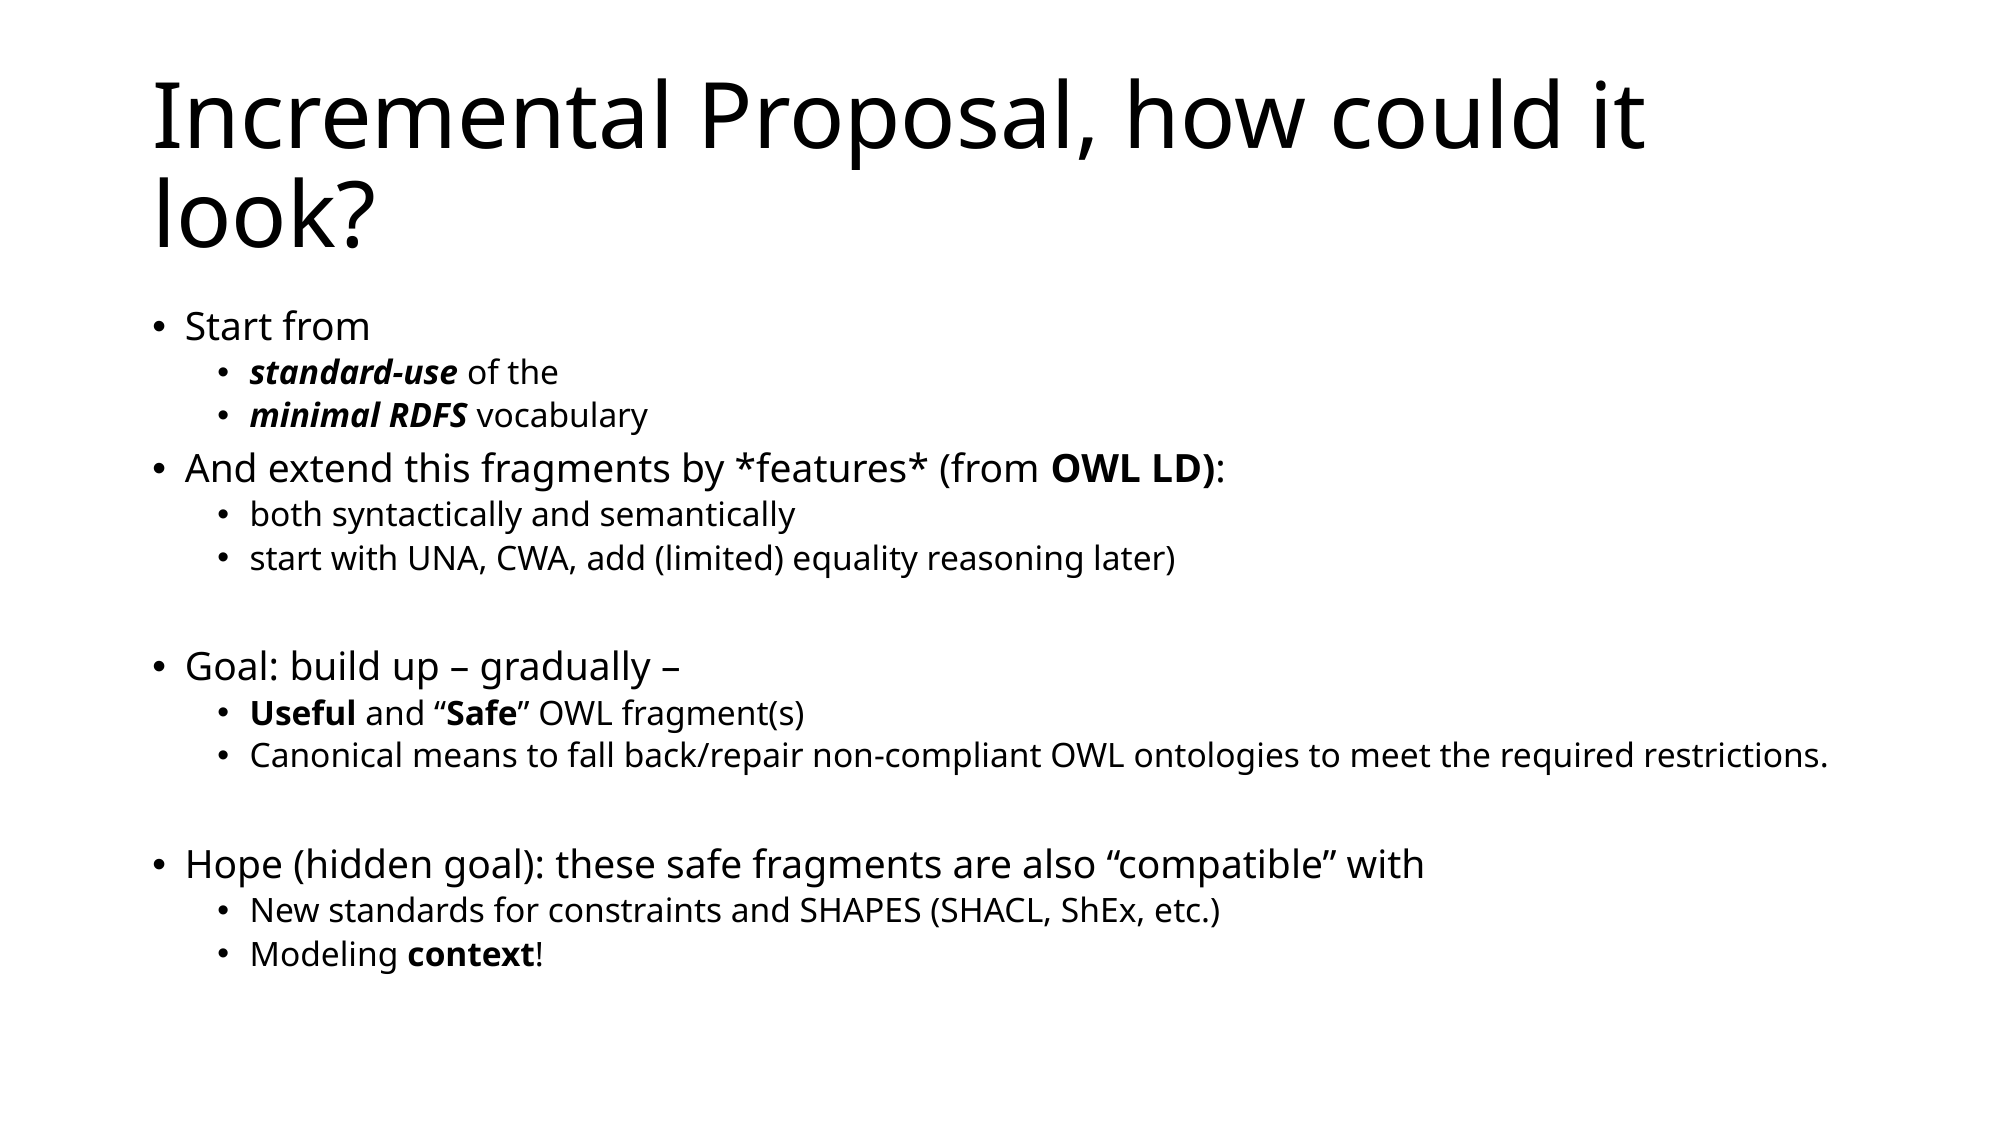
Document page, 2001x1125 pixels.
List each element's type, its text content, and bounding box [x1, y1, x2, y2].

list Start from standard-use of the minimal RDFS vocabulary And extend this fragments by *features* (from OWL LD): both syntactically and semantically start with UNA, CWA, add (limited) equality reasoning later) Goal: build up – gradually – Useful and “Safe” OWL fragment(s) Canonical means to fall back/repair non-compliant OWL ontologies to meet the required restrictions. Hope (hidden goal): these safe fragments are also “compatible” with New standards for constraints and SHAPES (SHACL, ShEx, etc.) Modeling context! [137, 299, 1863, 1014]
title Incremental Proposal, how could it look? [137, 59, 1863, 278]
